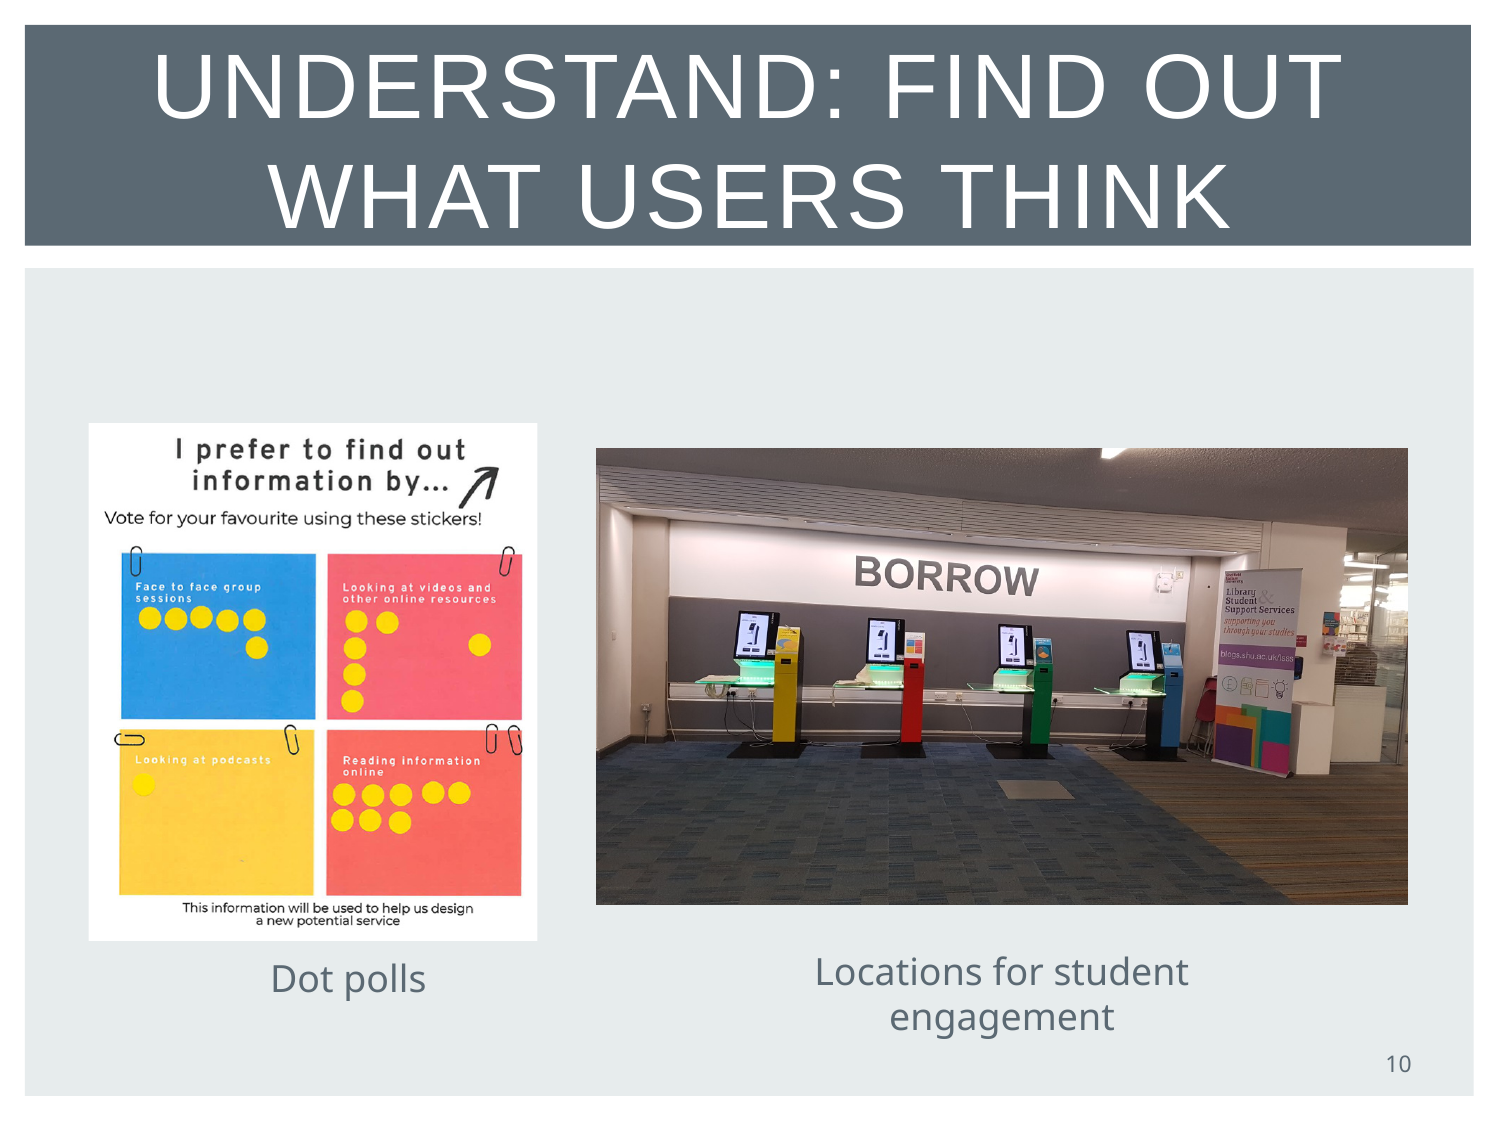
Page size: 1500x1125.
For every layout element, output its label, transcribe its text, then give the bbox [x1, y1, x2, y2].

picture [596, 448, 1409, 906]
list [76, 314, 1427, 1035]
text_box Dot polls [253, 950, 443, 1008]
slide_number 10 [1349, 1041, 1448, 1089]
title Understand: Find Out What Users Think [75, 42, 1425, 231]
text_box Locations for student engagement [692, 940, 1313, 1046]
picture [88, 423, 538, 941]
